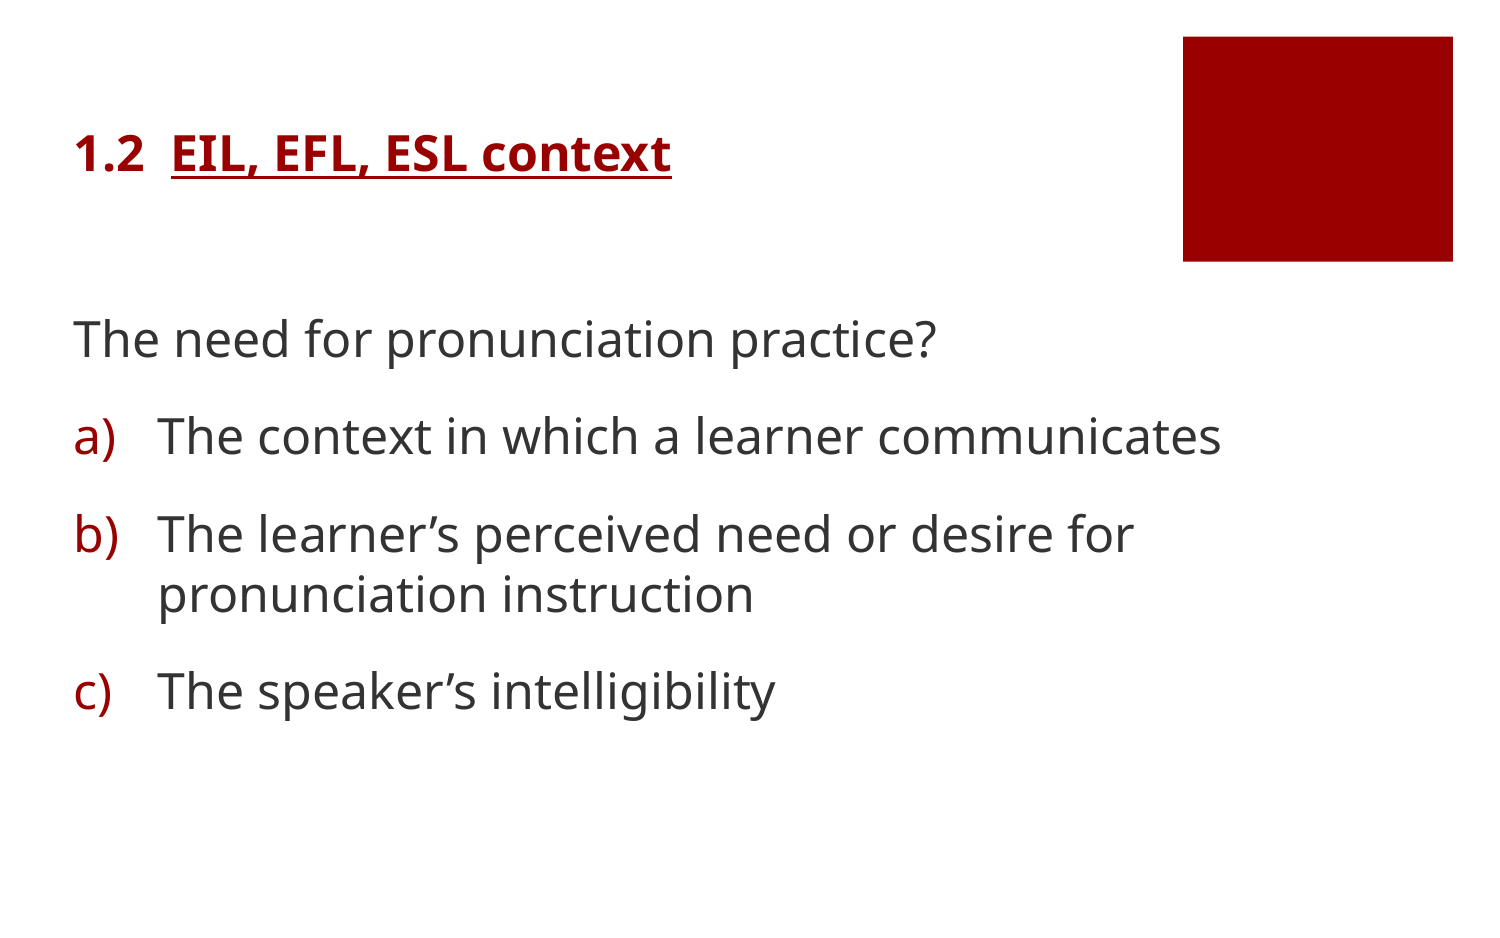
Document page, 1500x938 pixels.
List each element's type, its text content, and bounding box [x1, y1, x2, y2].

list 1.2 EIL, EFL, ESL context The need for pronunciation practice? The context in which a learner communicates The learner’s perceived need or desire for pronunciation instruction The speaker’s intelligibility [58, 114, 1425, 824]
